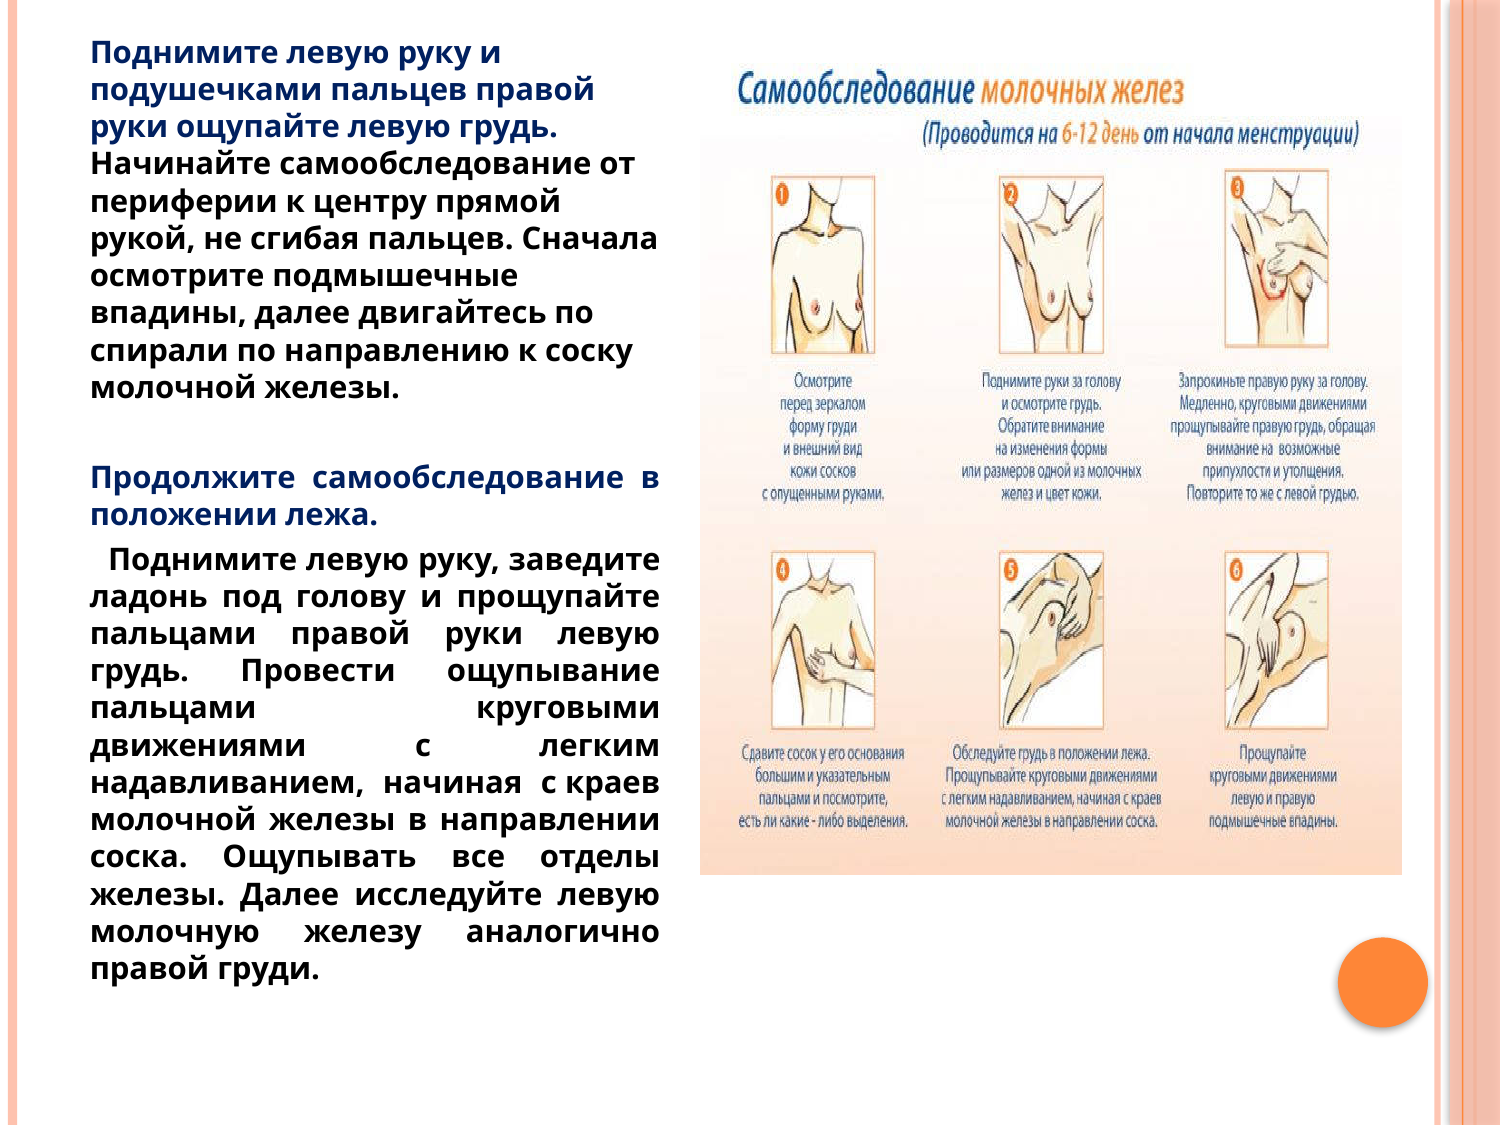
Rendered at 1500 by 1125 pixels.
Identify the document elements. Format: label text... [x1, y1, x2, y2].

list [699, 36, 1403, 876]
list Поднимите левую руку и подушечками пальцев правой руки ощупайте левую грудь. Начинайте самообследование от периферии к центру прямой рукой, не сгибая пальцев. Сначала осмотрите подмышечные впадины, далее двигайтесь по спирали по направлению к соску молочной железы. Продолжите самообследование в положении лежа. Поднимите левую руку, заведите ладонь под голову и прощупайте пальцами правой руки левую грудь. Провести ощупывание пальцами круговыми движениями с легким надавливанием, начиная с краев молочной железы в направлении соска. Ощупывать все отделы железы. Далее исследуйте левую молочную железу аналогично правой груди. [75, 24, 675, 1013]
